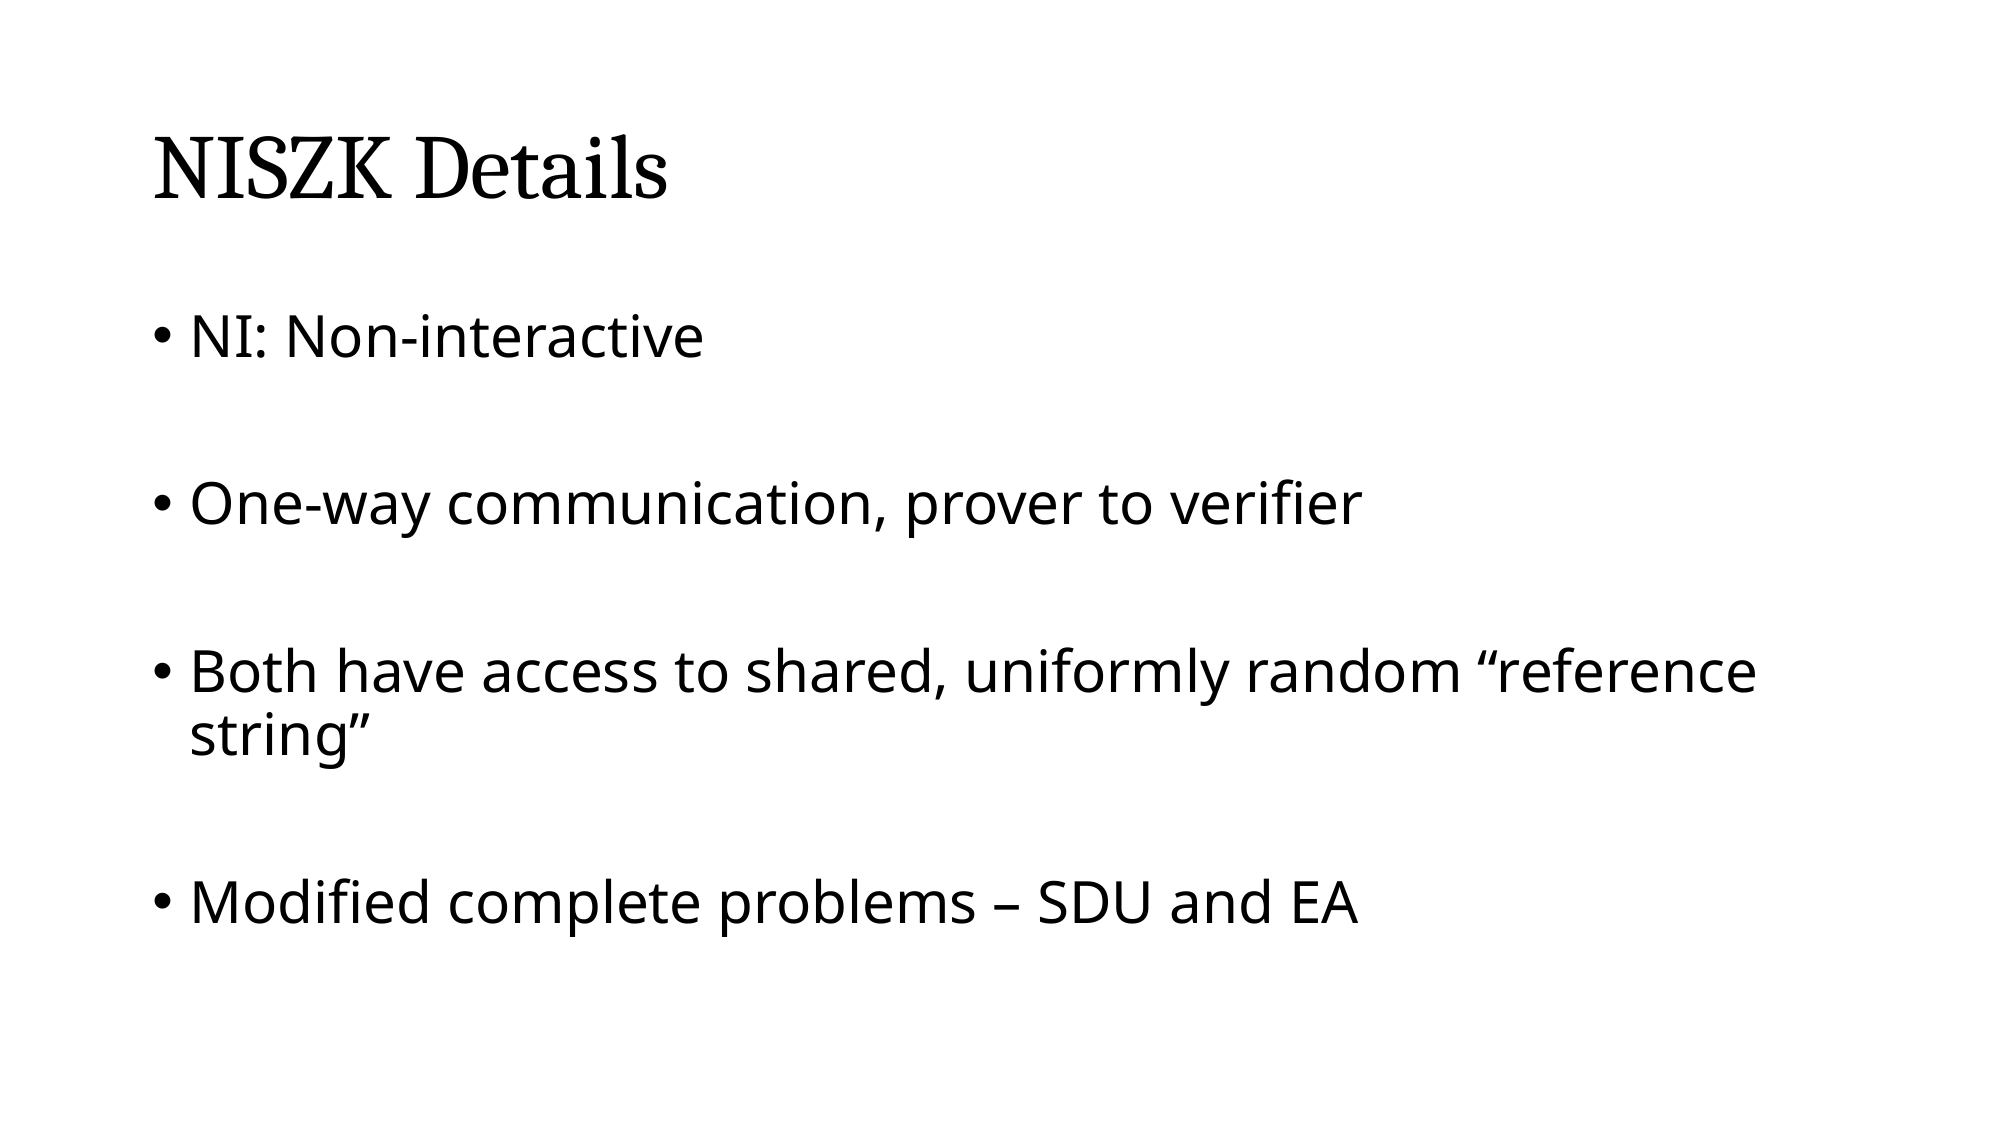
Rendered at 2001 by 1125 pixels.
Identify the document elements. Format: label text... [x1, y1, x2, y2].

title NISZK Details [137, 59, 1863, 278]
list NI: Non-interactive One-way communication, prover to verifier Both have access to shared, uniformly random “reference string” Modified complete problems – SDU and EA [137, 299, 1863, 1014]
